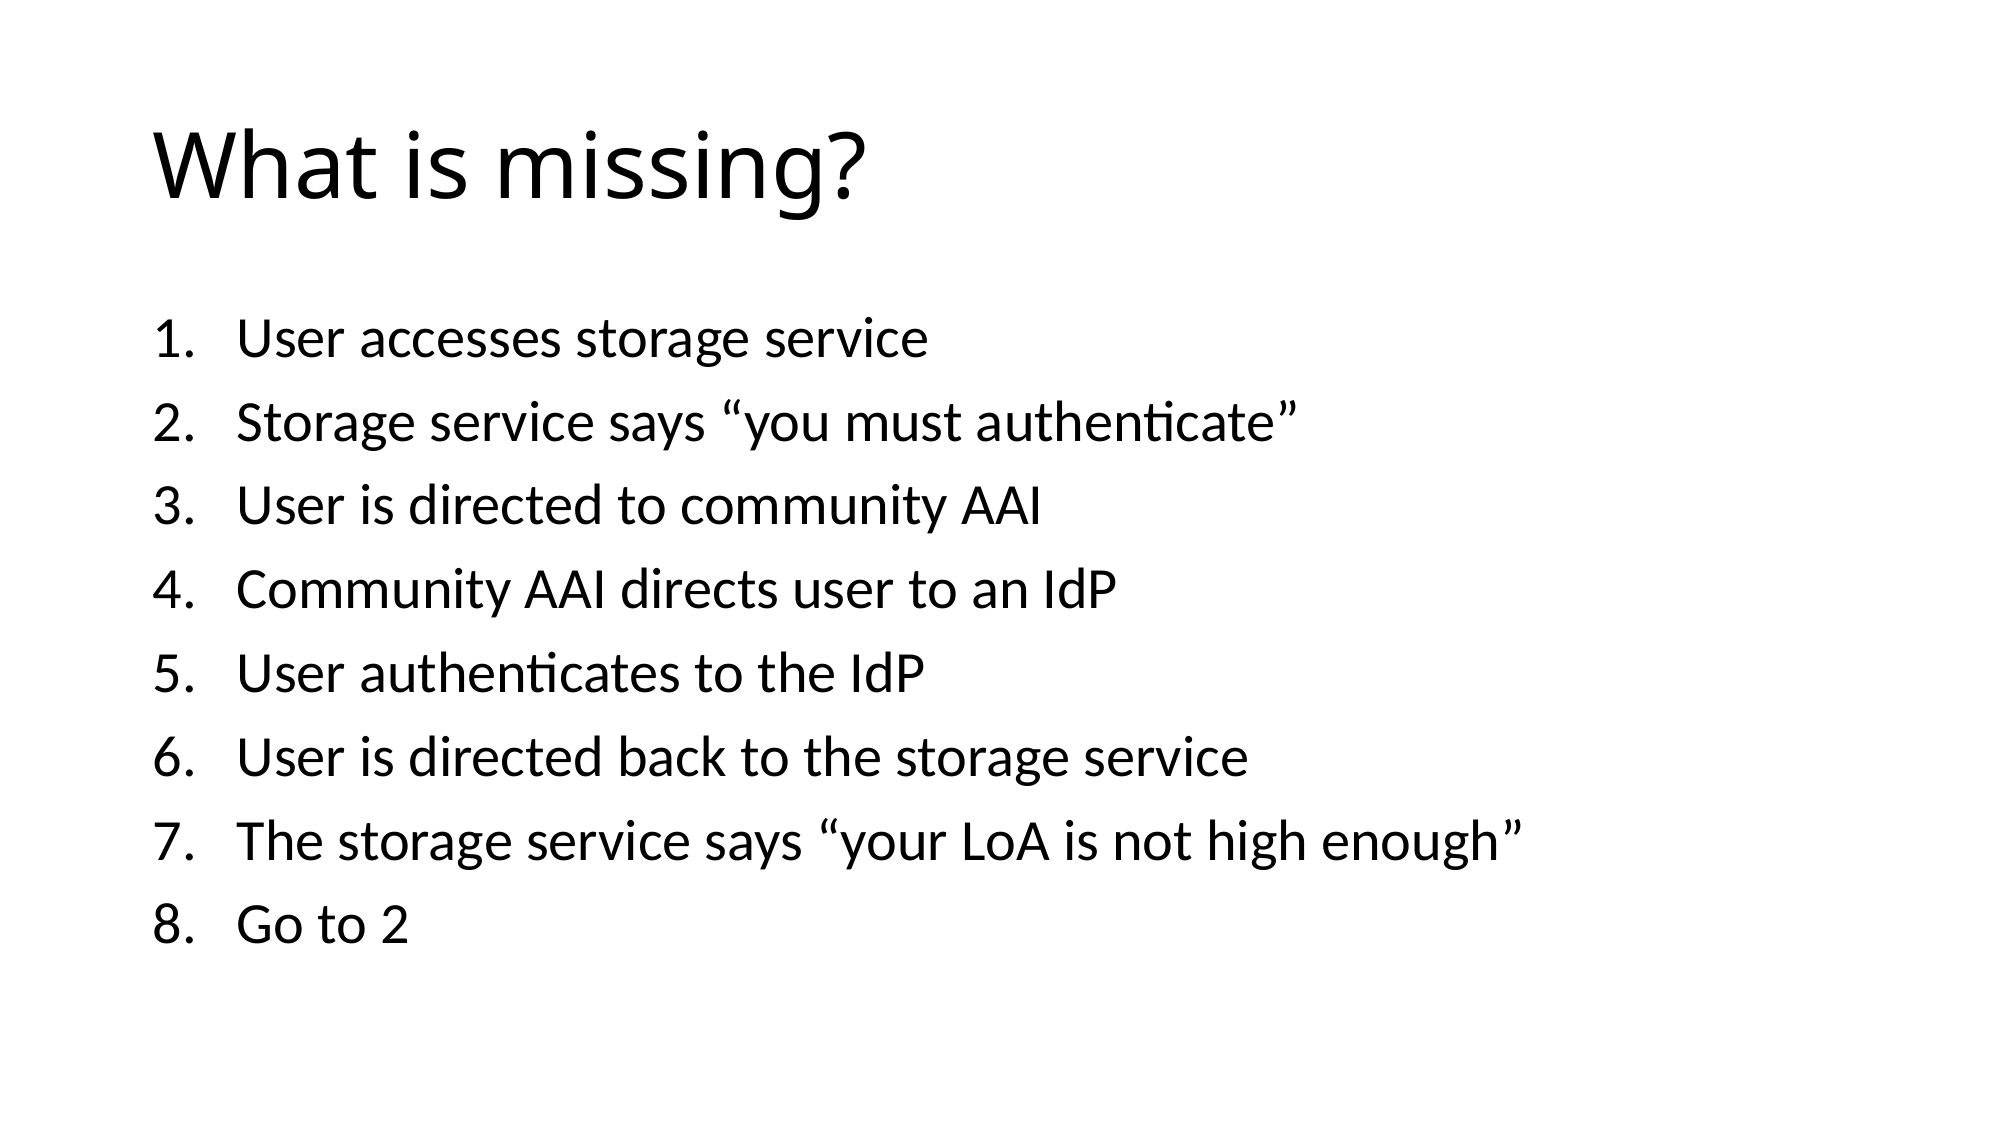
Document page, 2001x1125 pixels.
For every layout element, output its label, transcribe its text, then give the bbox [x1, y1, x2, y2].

title What is missing? [137, 59, 1863, 278]
list User accesses storage service Storage service says “you must authenticate” User is directed to community AAI Community AAI directs user to an IdP User authenticates to the IdP User is directed back to the storage service The storage service says “your LoA is not high enough” Go to 2 [137, 299, 1863, 1014]
